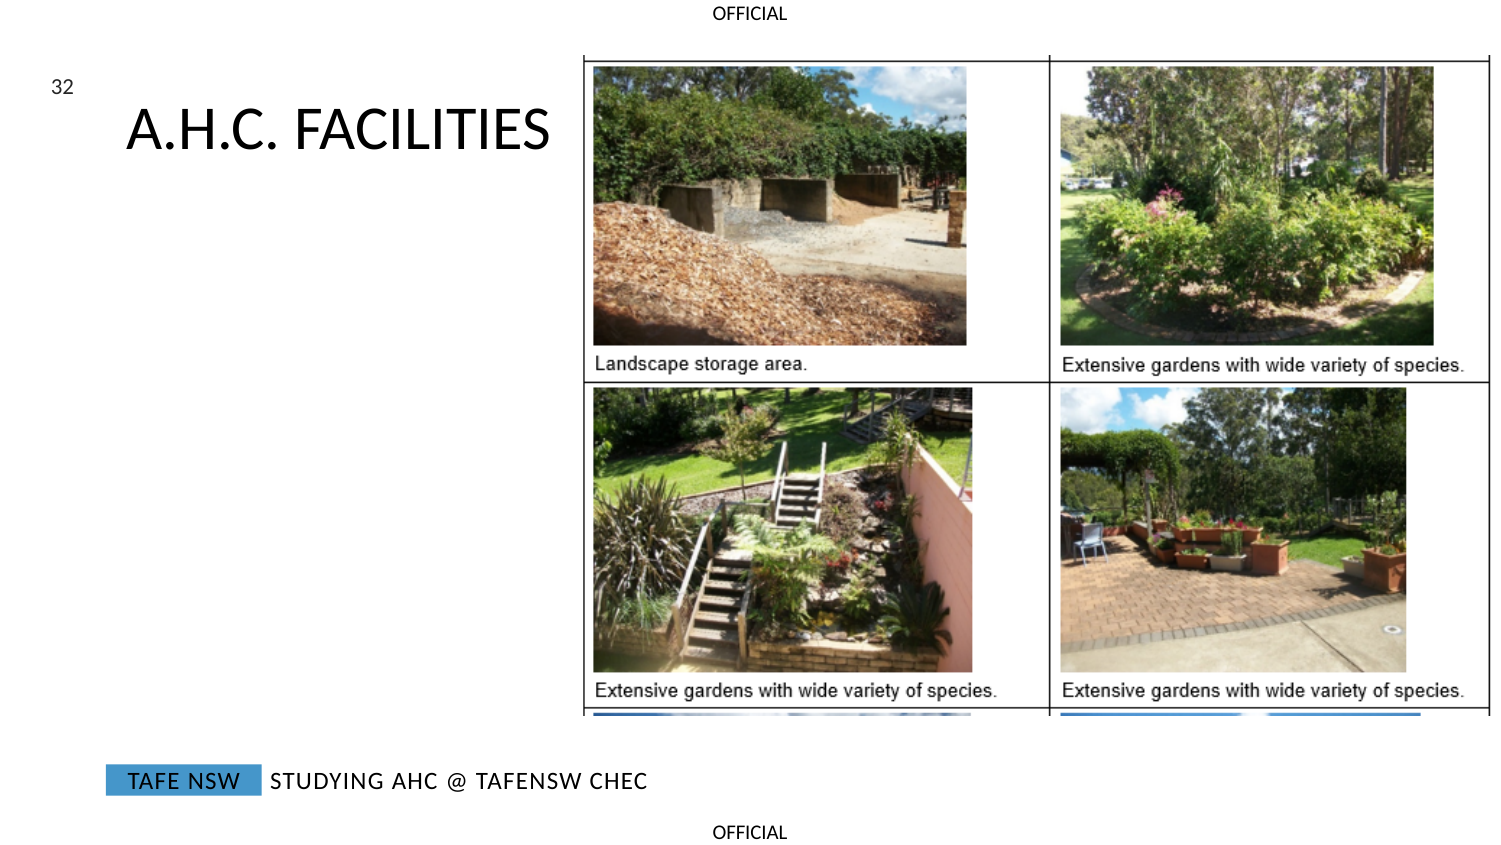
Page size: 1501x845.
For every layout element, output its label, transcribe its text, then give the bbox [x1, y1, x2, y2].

footer Studying AHC @ TAFENSW CHEC [270, 764, 965, 796]
slide_number 32 [50, 72, 126, 99]
title A.h.c. Facilities [125, 107, 577, 158]
picture [582, 55, 1499, 717]
